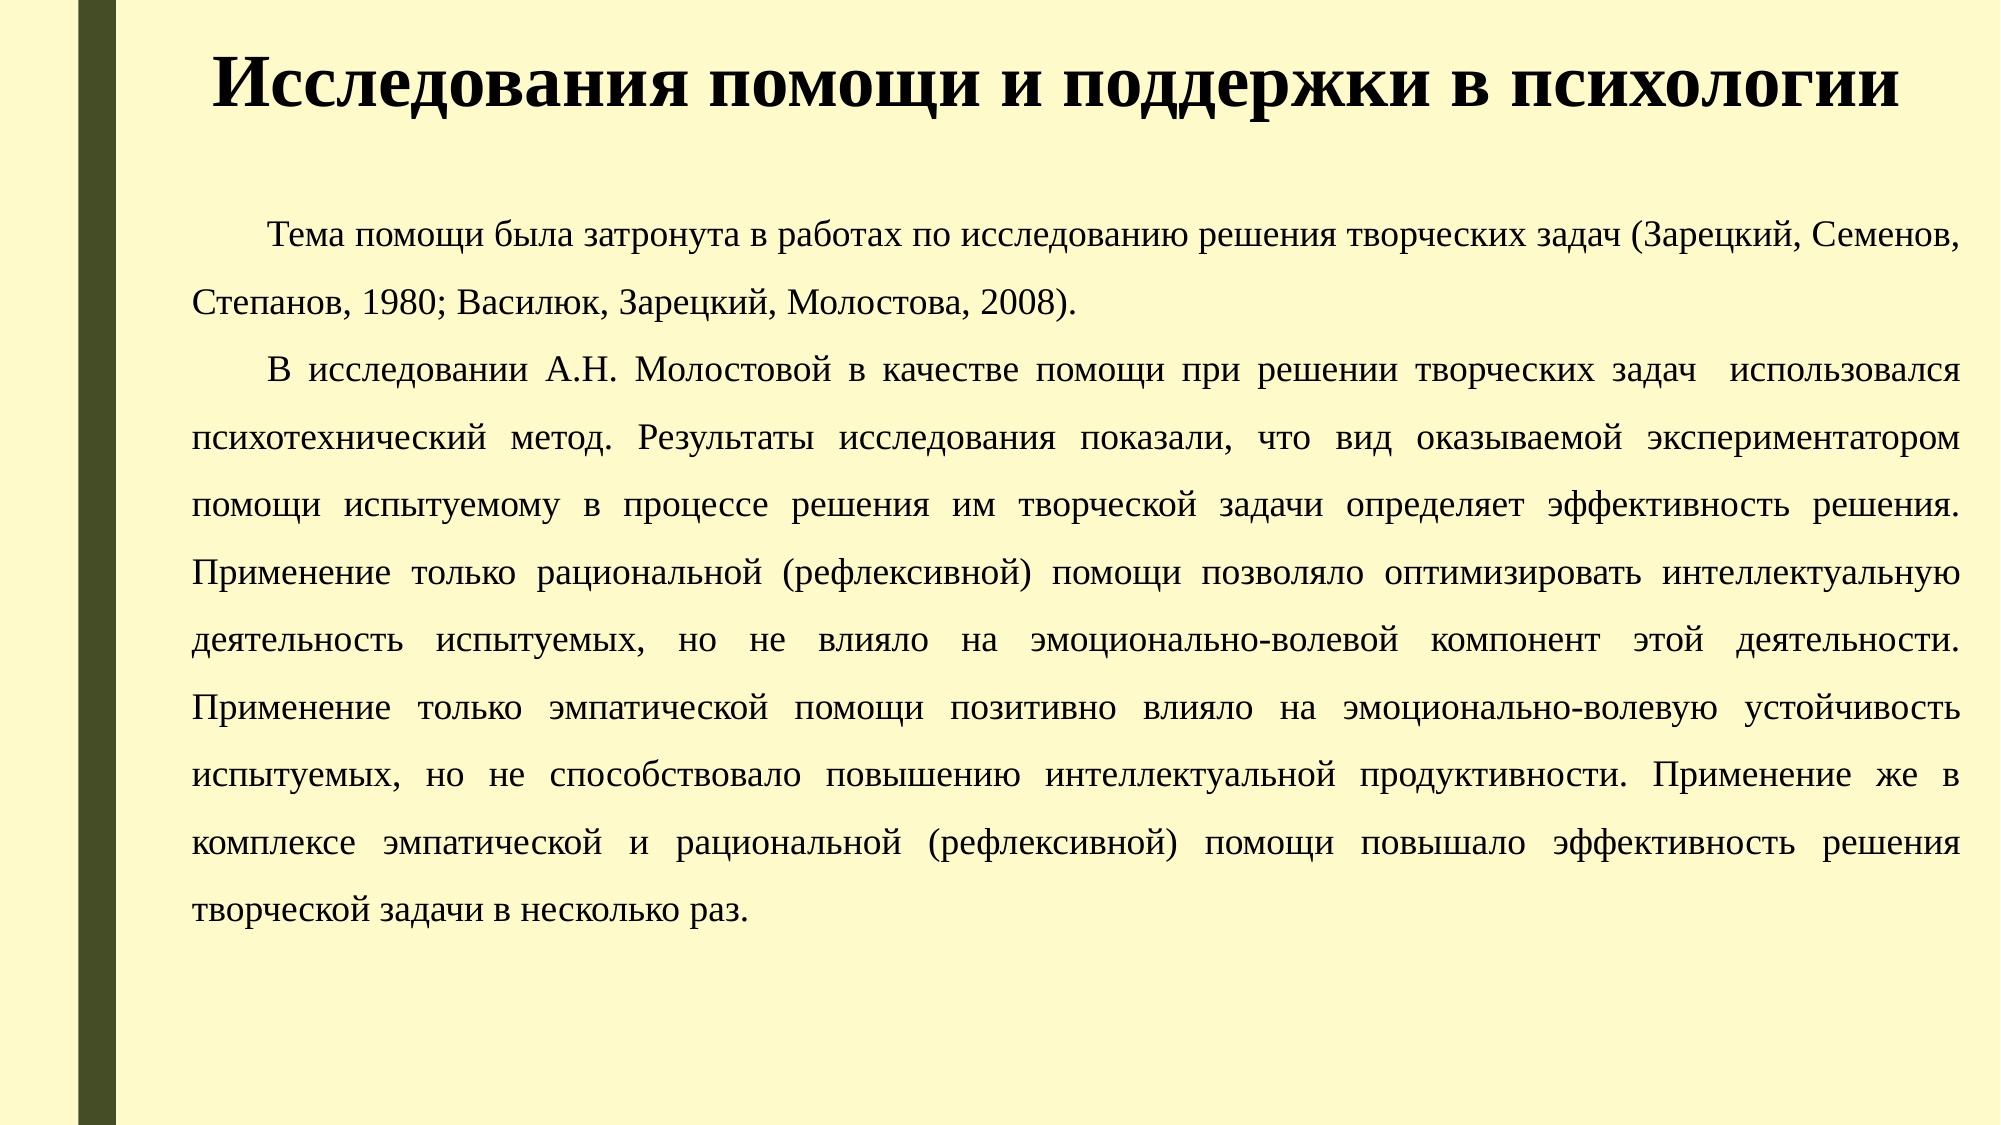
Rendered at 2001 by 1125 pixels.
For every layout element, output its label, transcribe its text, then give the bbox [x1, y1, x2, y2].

text_box Исследования помощи и поддержки в психологии [84, 23, 2000, 129]
text_box Тема помощи была затронута в работах по исследованию решения творческих задач (Зарецкий, Семенов, Степанов, 1980; Василюк, Зарецкий, Молостова, 2008). В исследовании А.Н. Молостовой в качестве помощи при решении творческих задач использовался психотехнический метод. Результаты исследования показали, что вид оказываемой экспериментатором помощи испытуемому в процессе решения им творческой задачи определяет эффективность решения. Применение только рациональной (рефлексивной) помощи позволяло оптимизировать интеллектуальную деятельность испытуемых, но не влияло на эмоционально-волевой компонент этой деятельности. Применение только эмпатической помощи позитивно влияло на эмоционально-волевую устойчивость испытуемых, но не способствовало повышению интеллектуальной продуктивности. Применение же в комплексе эмпатической и рациональной (рефлексивной) помощи повышало эффективность решения творческой задачи в несколько раз. [177, 179, 1978, 1005]
